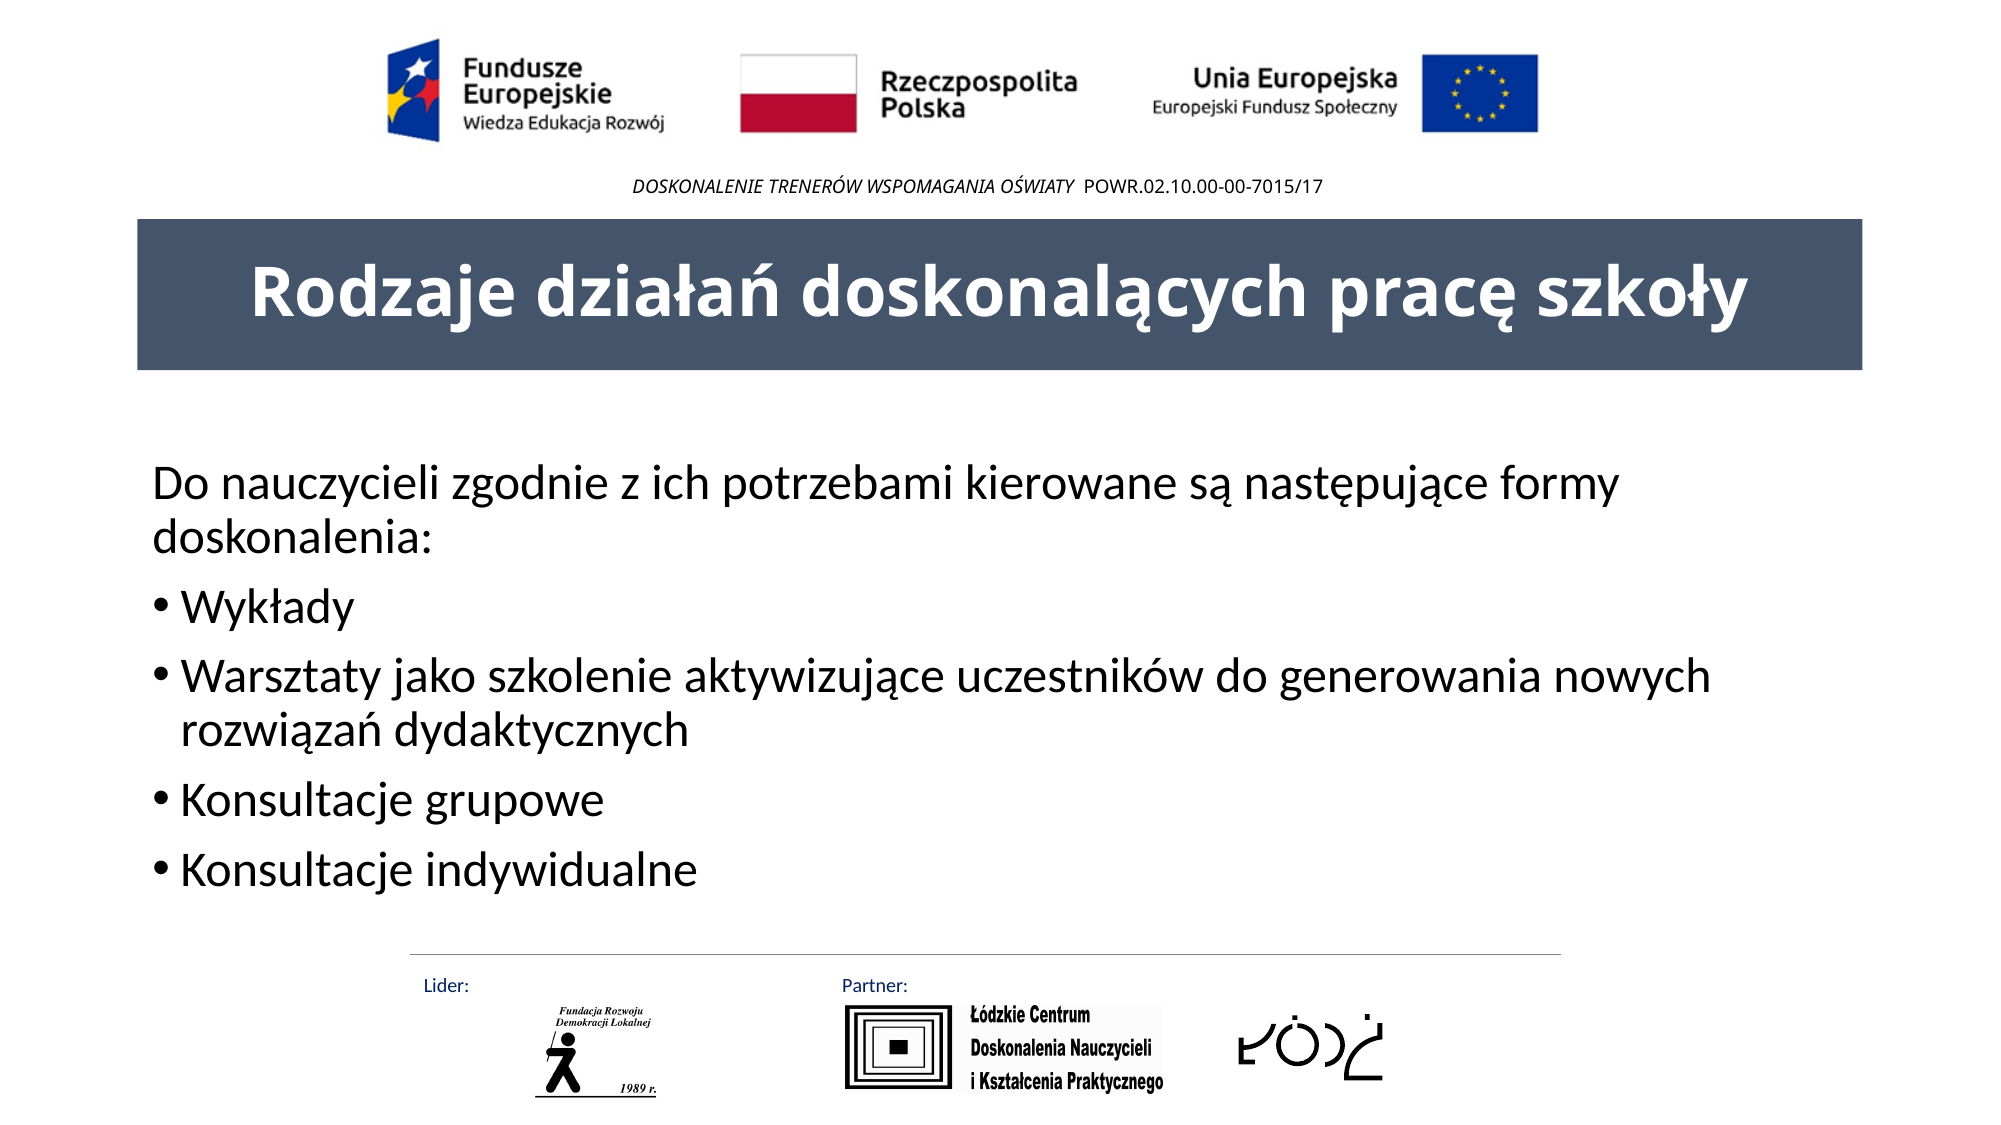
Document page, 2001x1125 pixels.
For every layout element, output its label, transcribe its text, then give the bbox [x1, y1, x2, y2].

title Rodzaje działań doskonalących pracę szkoły [137, 219, 1863, 371]
list Do nauczycieli zgodnie z ich potrzebami kierowane są następujące formy doskonalenia: Wykłady Warsztaty jako szkolenie aktywizujące uczestników do generowania nowych rozwiązań dydaktycznych Konsultacje grupowe Konsultacje indywidualne [137, 448, 1863, 953]
picture [362, 13, 1564, 168]
